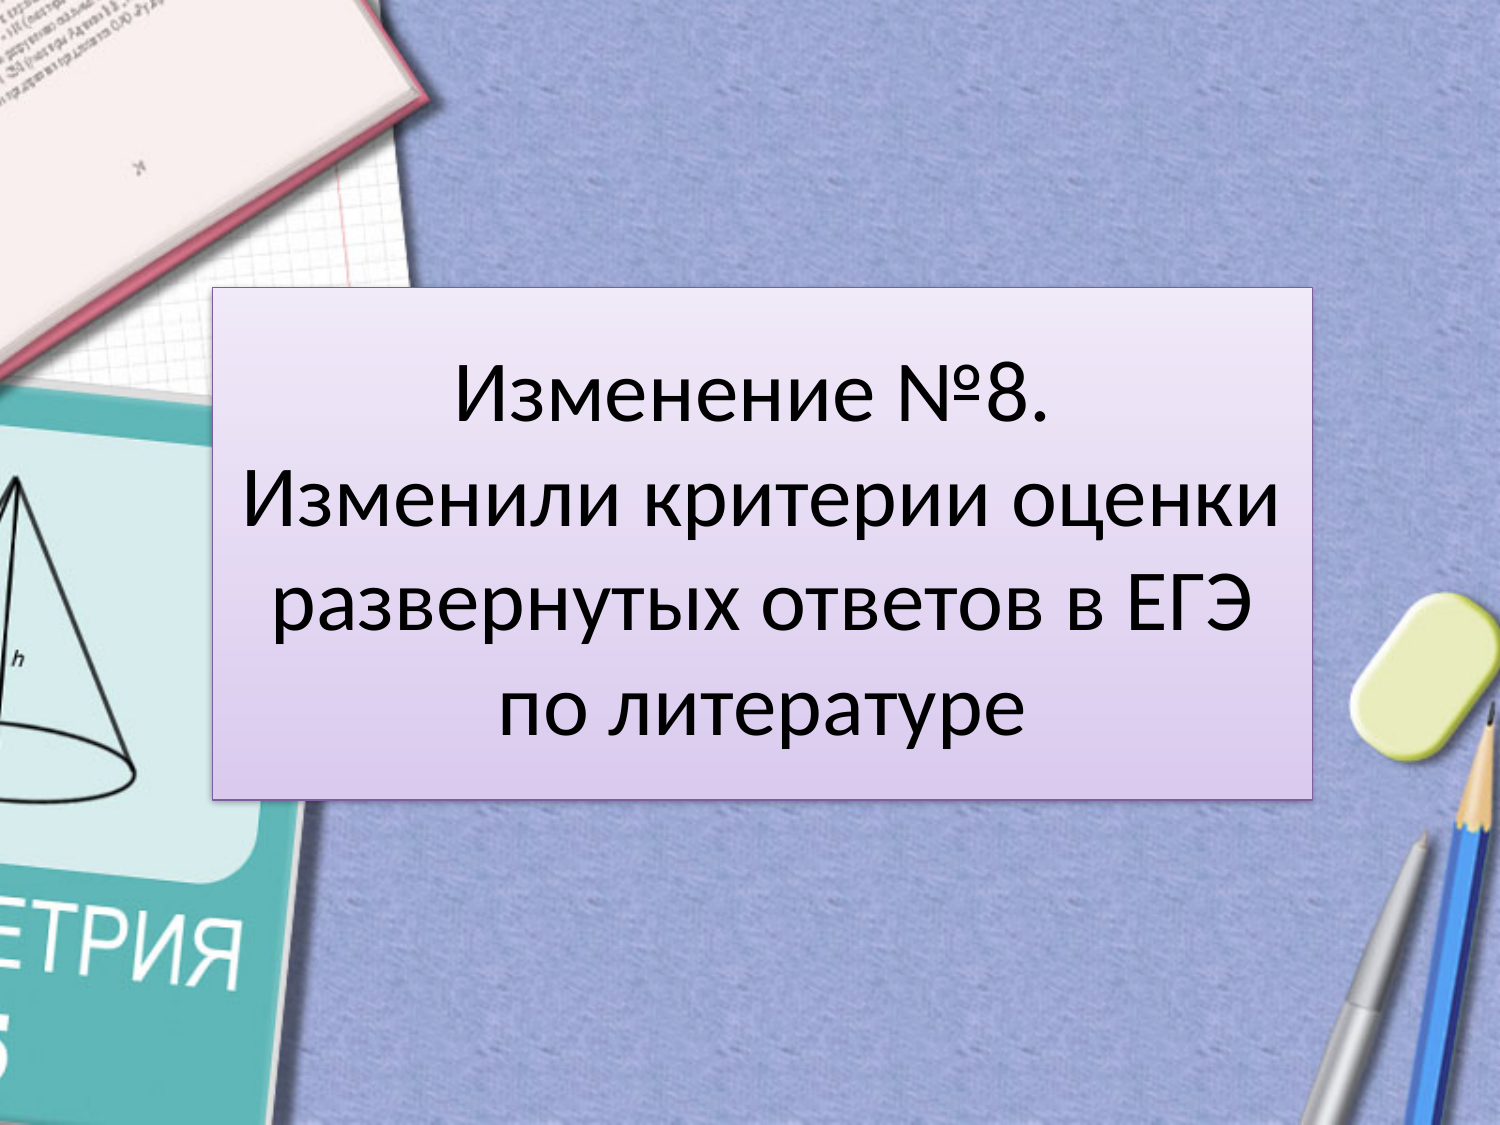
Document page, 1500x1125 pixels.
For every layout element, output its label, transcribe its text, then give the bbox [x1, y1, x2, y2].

picture [0, 0, 1500, 1125]
title Изменение №8. Изменили критерии оценки развернутых ответов в ЕГЭ по литературе [212, 287, 1313, 801]
